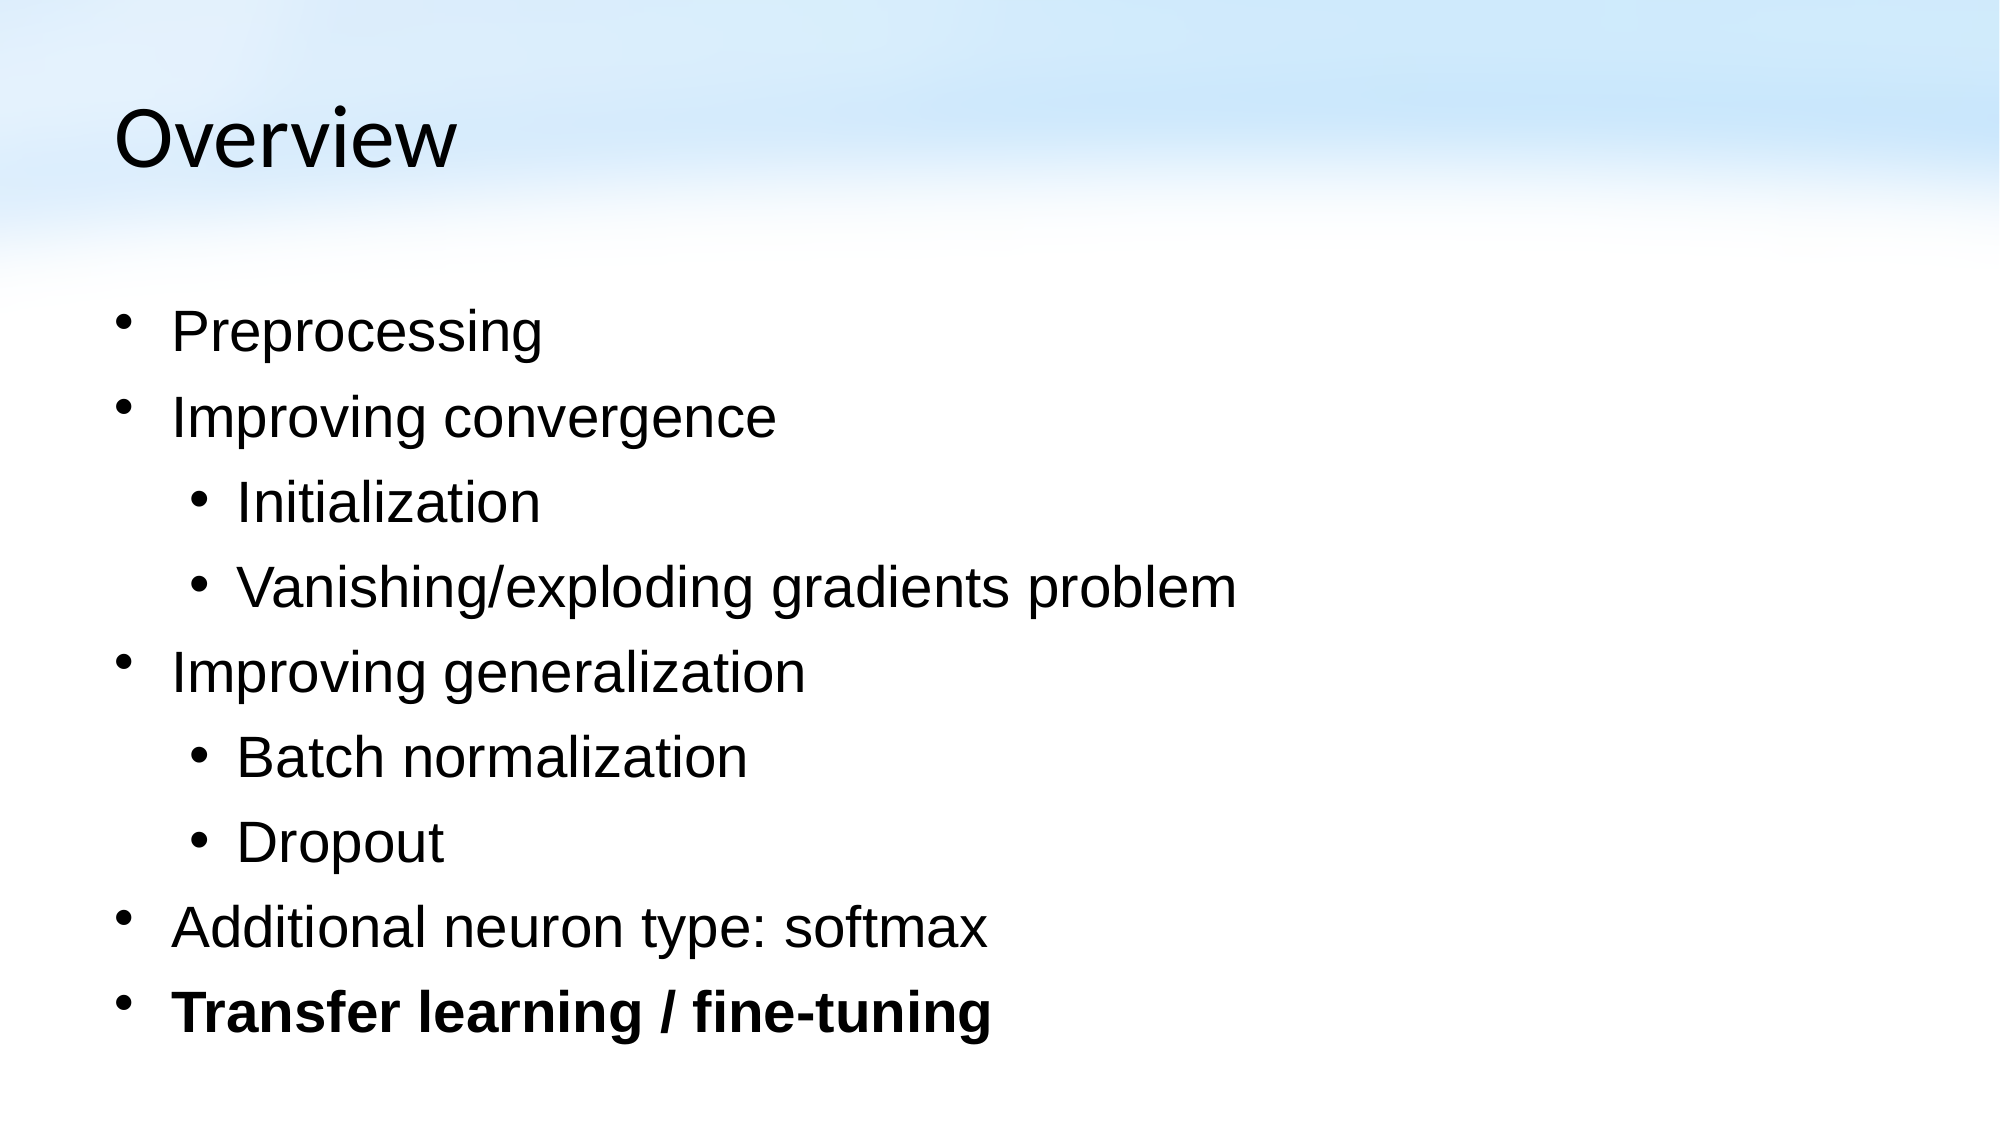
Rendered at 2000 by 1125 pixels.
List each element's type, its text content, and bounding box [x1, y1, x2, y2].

title Overview [99, 37, 1963, 226]
picture [0, 0, 2000, 1125]
list Preprocessing Improving convergence Initialization Vanishing/exploding gradients problem Improving generalization Batch normalization Dropout Additional neuron type: softmax Transfer learning / fine-tuning [99, 282, 1981, 1026]
